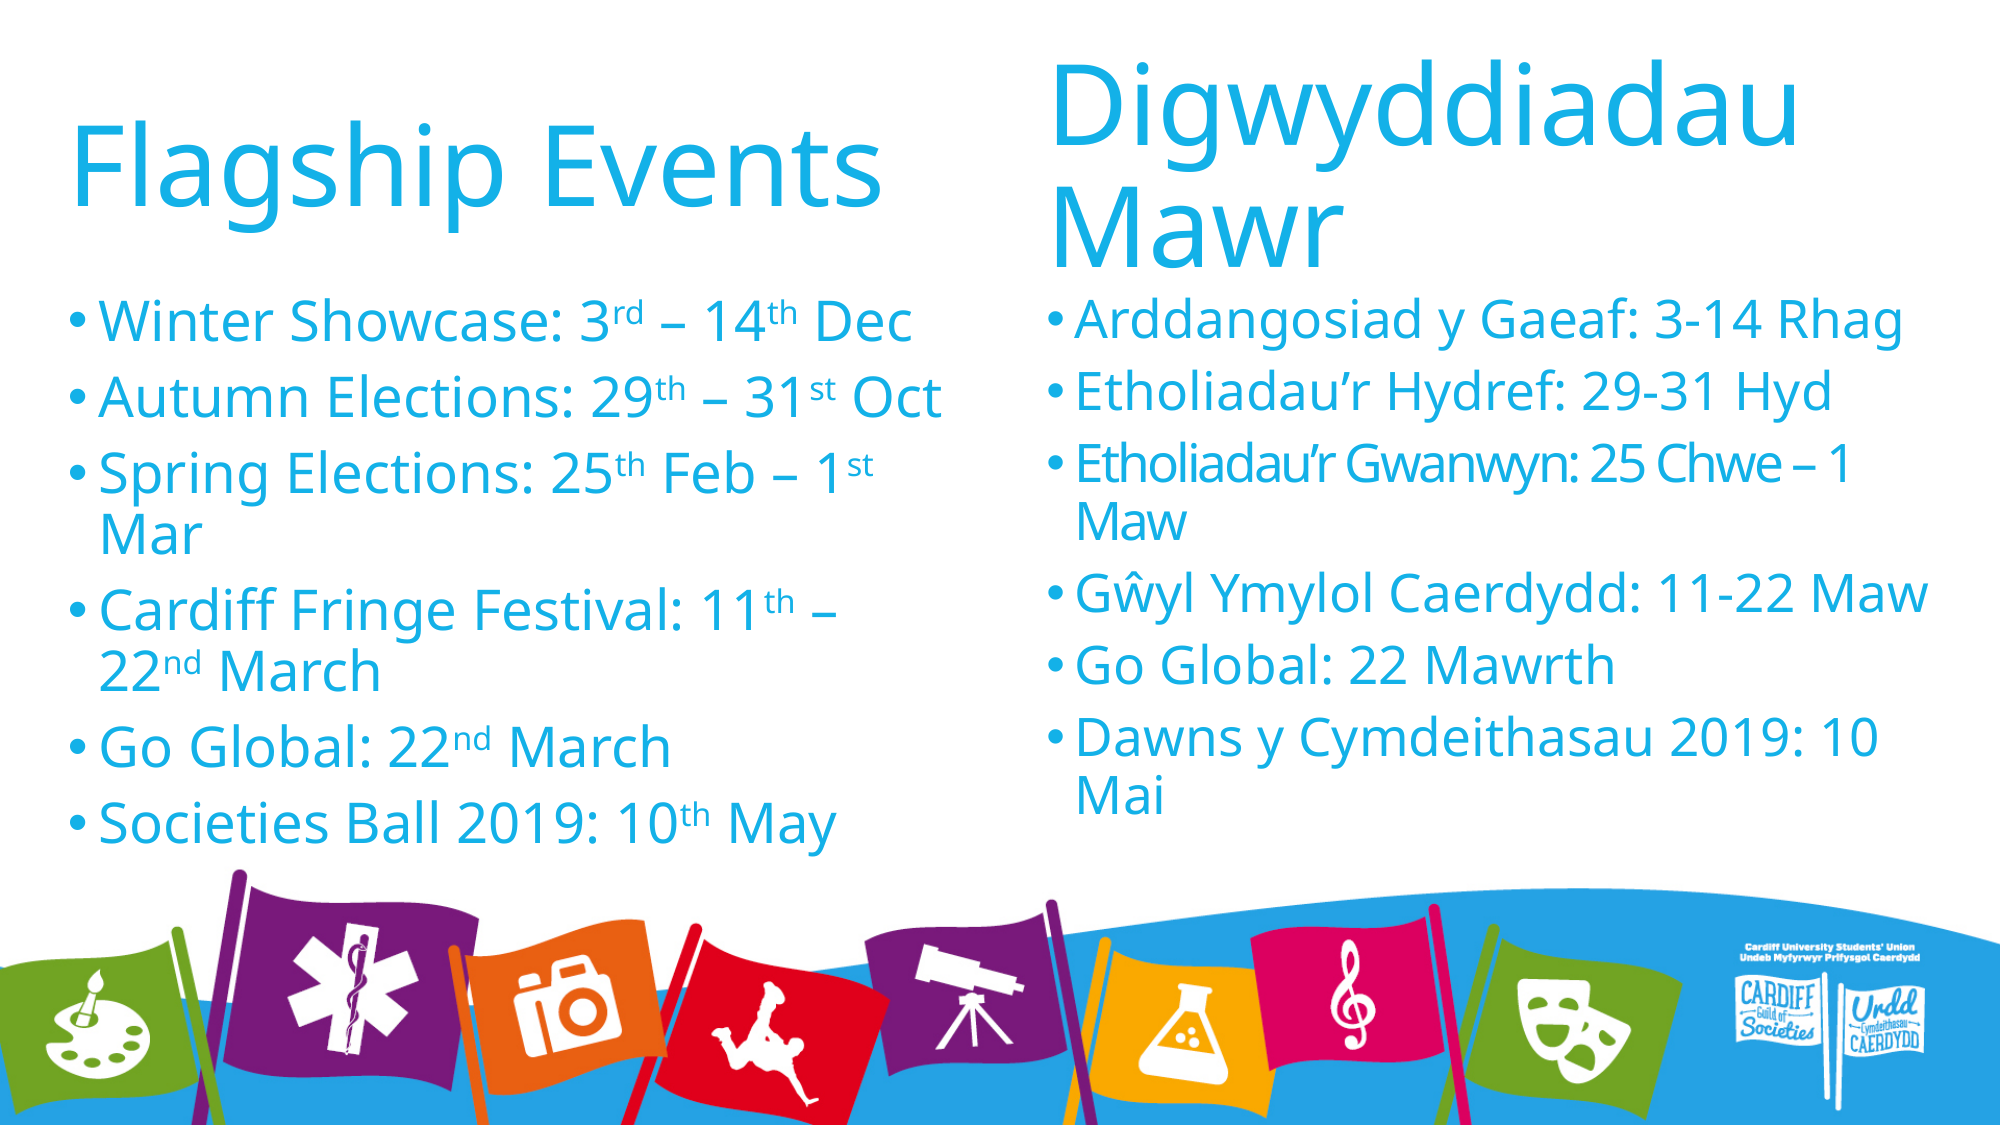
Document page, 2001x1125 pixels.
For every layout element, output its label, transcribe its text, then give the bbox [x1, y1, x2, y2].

title Flagship Events [53, 54, 969, 285]
list Winter Showcase: 3rd – 14th Dec Autumn Elections: 29th – 31st Oct Spring Elections: 25th Feb – 1st Mar Cardiff Fringe Festival: 11th – 22nd March Go Global: 22nd March Societies Ball 2019: 10th May [53, 285, 969, 868]
picture [0, 0, 2000, 1125]
list Arddangosiad y Gaeaf: 3-14 Rhag Etholiadau’r Hydref: 29-31 Hyd Etholiadau’r Gwanwyn: 25 Chwe – 1 Maw Gŵyl Ymylol Caerdydd: 11-22 Maw Go Global: 22 Mawrth Dawns y Cymdeithasau 2019: 10 Mai [1031, 285, 1947, 868]
list Digwyddiadau Mawr [1031, 54, 1947, 285]
